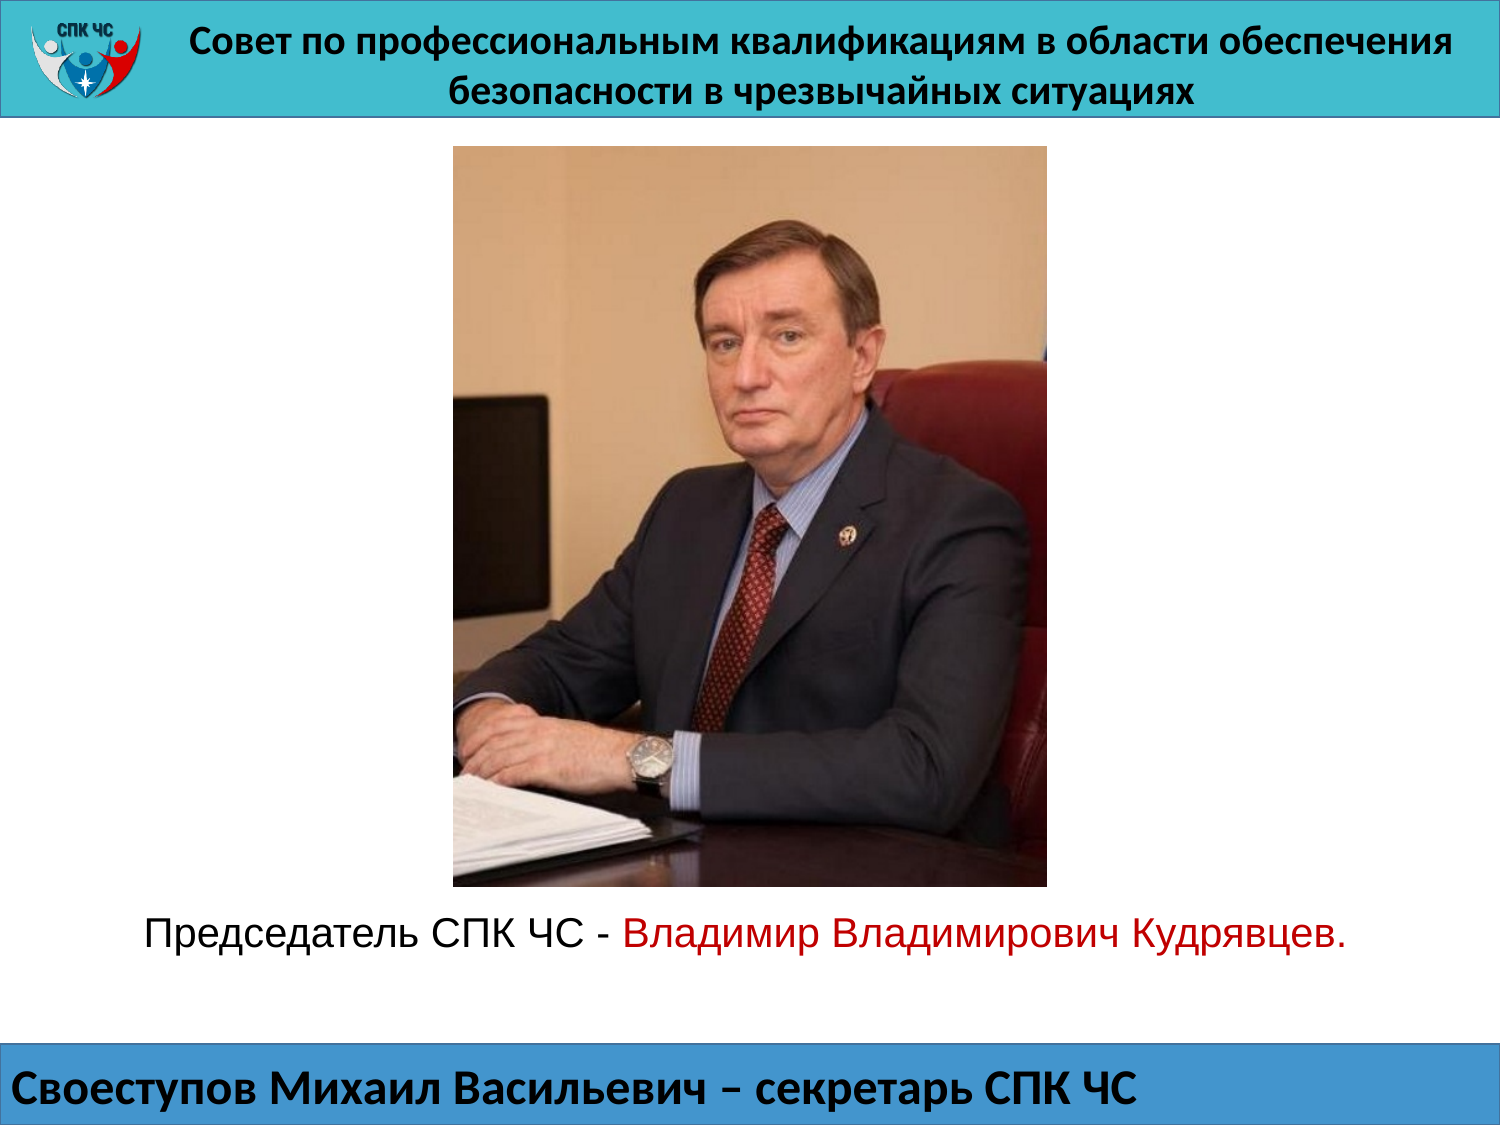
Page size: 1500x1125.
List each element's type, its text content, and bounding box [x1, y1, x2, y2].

text_box Своеступов Михаил Васильевич – секретарь СПК ЧС [0, 1043, 1500, 1125]
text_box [0, 0, 1500, 118]
picture [453, 146, 1047, 887]
text_box Председатель СПК ЧС - Владимир Владимирович Кудрявцев. [26, 898, 1465, 964]
